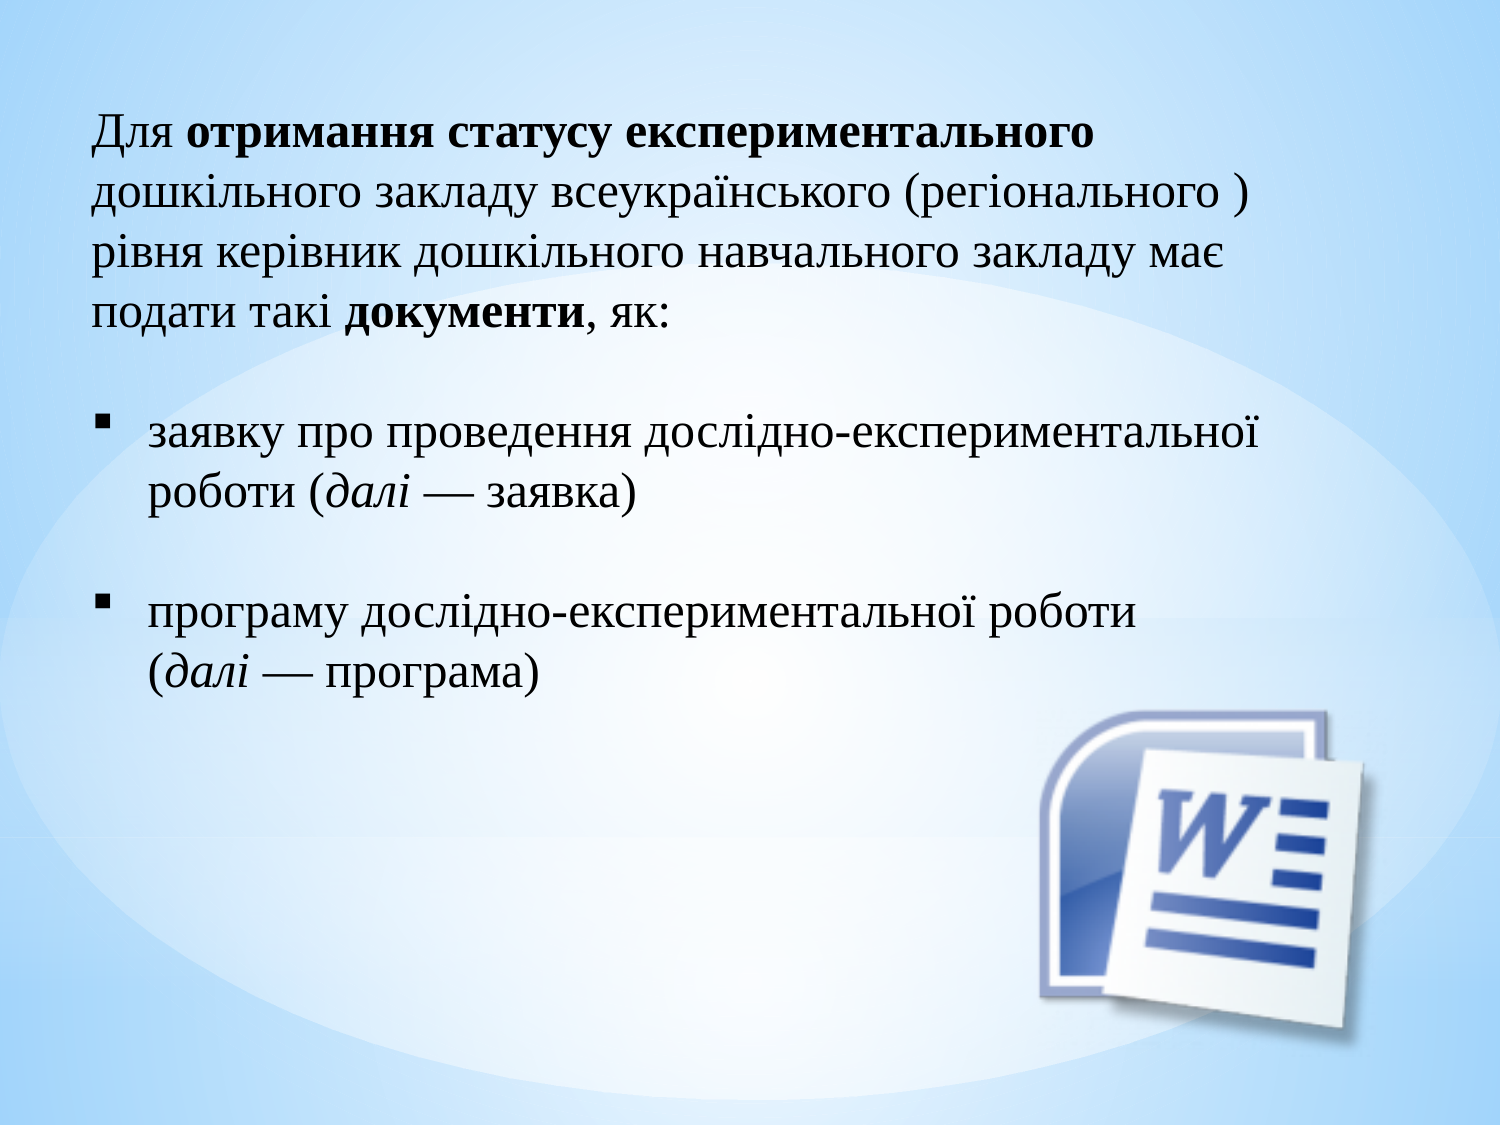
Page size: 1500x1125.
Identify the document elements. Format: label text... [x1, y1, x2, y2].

picture [1009, 668, 1398, 1057]
text_box Для отримання статусу експериментального дошкільного закладу всеукраїнського (регіонального ) рівня керівник дошкільного навчального закладу має подати такі документи, як: заявку про проведення дослідно-­експериментальної роботи (далі — заявка) програму дослідно-­експериментальної роботи (далі — програма) [76, 89, 1294, 765]
